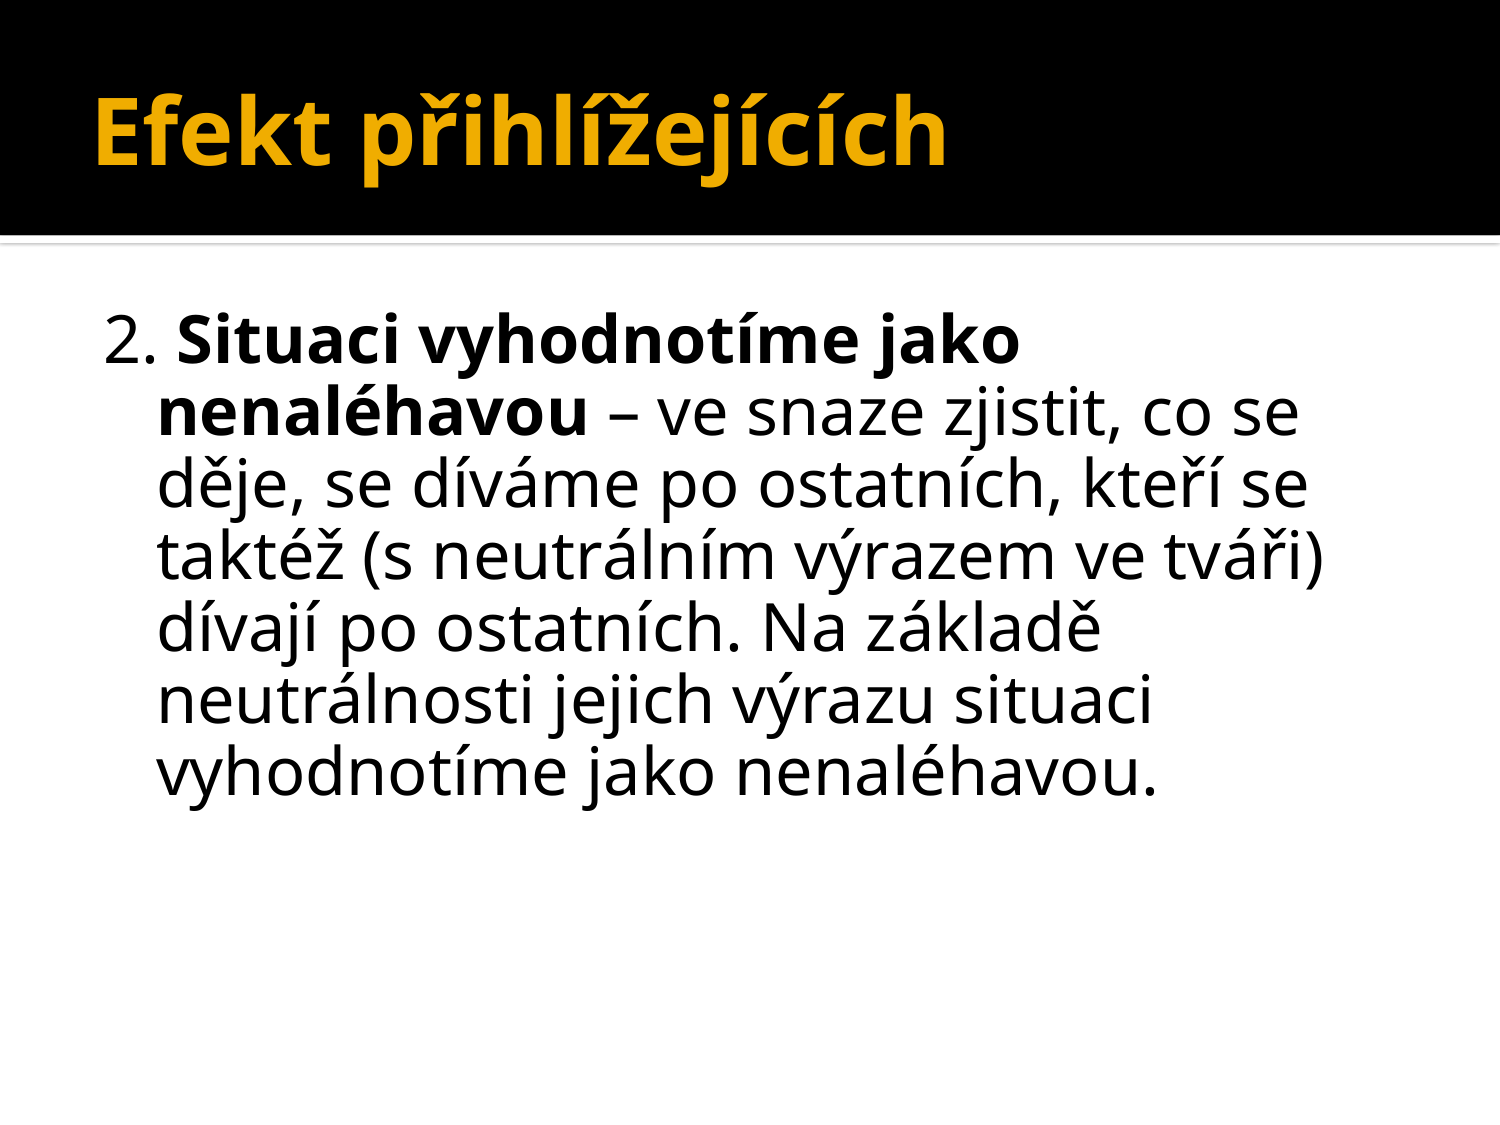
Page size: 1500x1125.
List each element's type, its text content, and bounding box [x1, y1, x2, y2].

title Efekt přihlížejících [75, 25, 1425, 231]
list 2. Situaci vyhodnotíme jako nenaléhavou – ve snaze zjistit, co se děje, se díváme po ostatních, kteří se taktéž (s neutrálním výrazem ve tváři) dívají po ostatních. Na základě neutrálnosti jejich výrazu situaci vyhodnotíme jako nenaléhavou. [75, 291, 1425, 1050]
